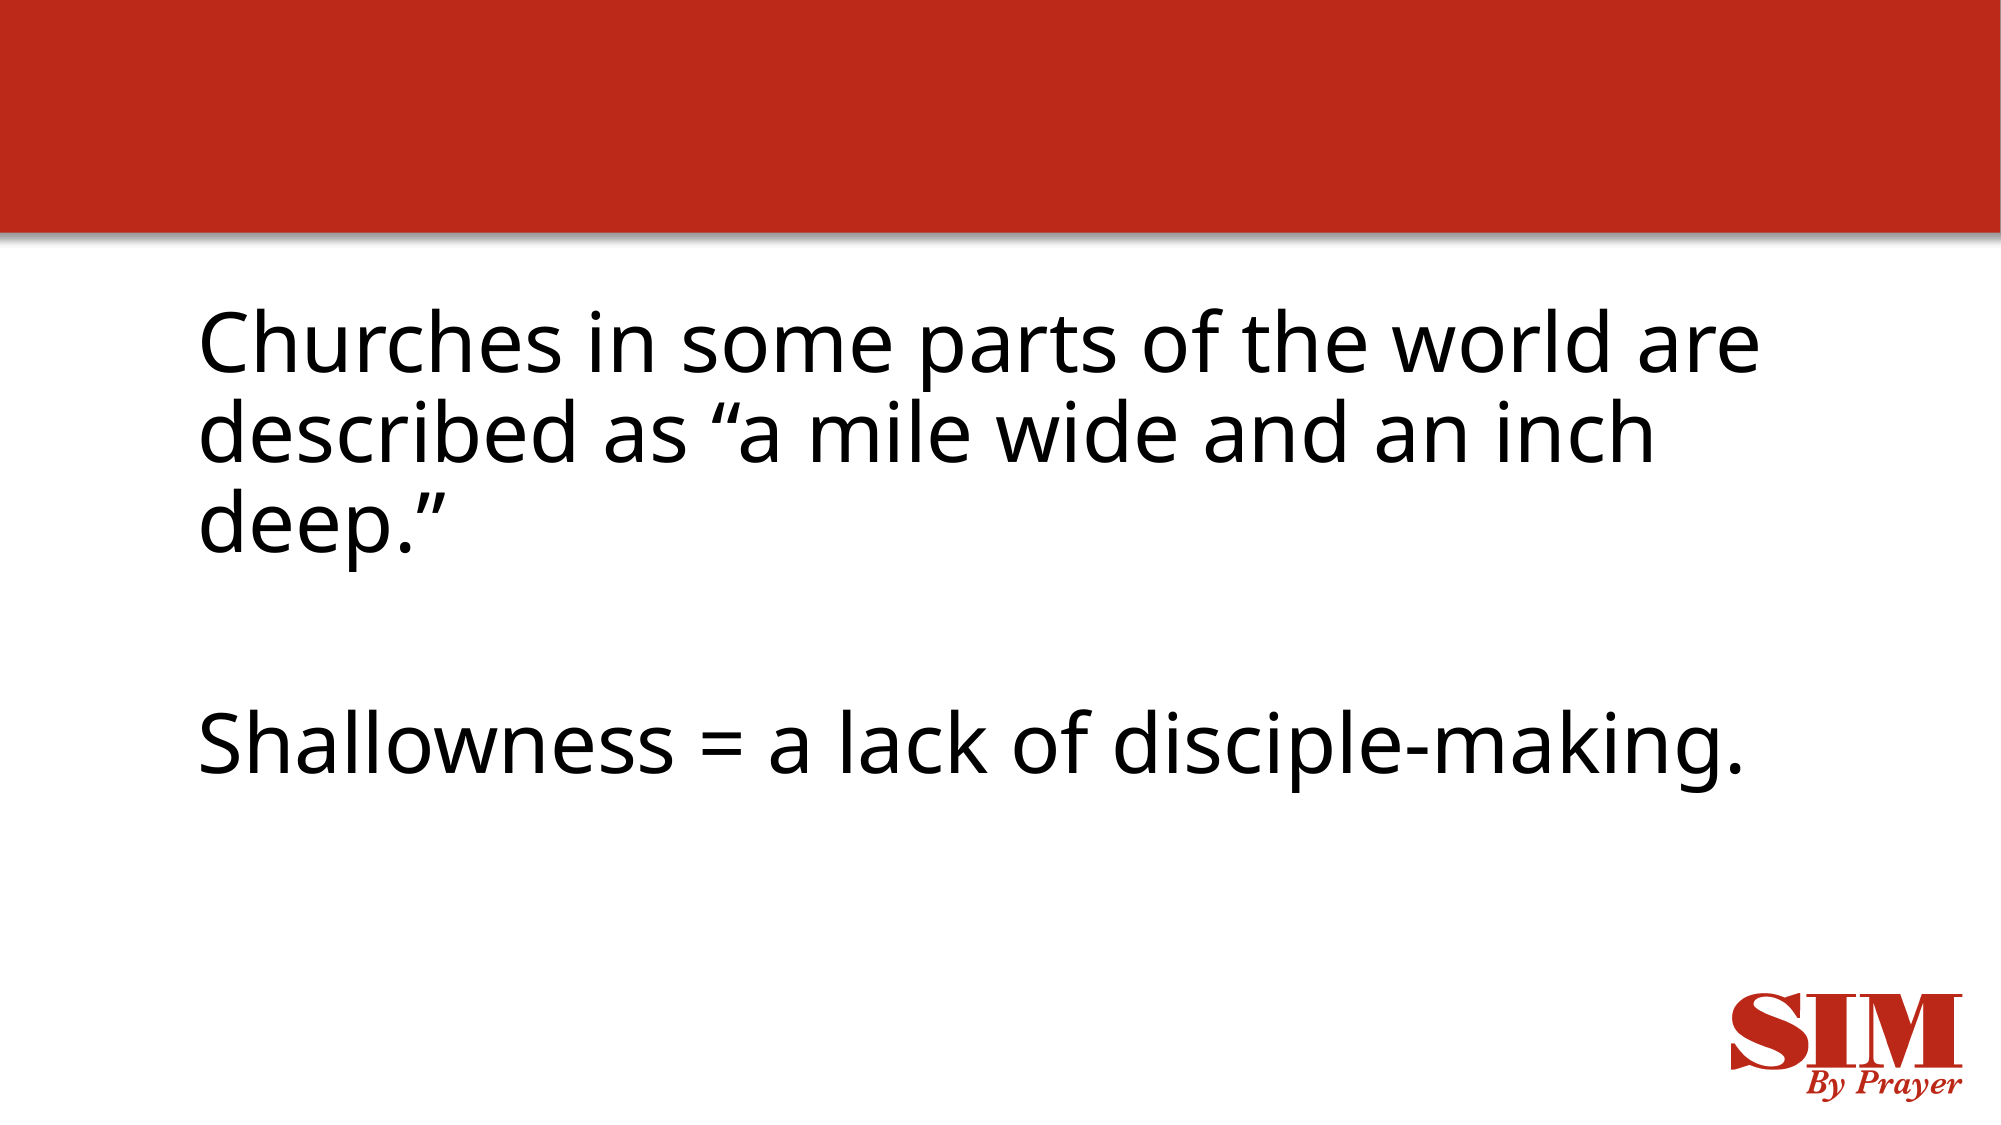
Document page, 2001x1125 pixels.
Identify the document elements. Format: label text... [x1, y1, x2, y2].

picture [1731, 993, 1964, 1103]
list Churches in some parts of the world are described as “a mile wide and an inch deep.” Shallowness = a lack of disciple-making. [182, 293, 1883, 941]
